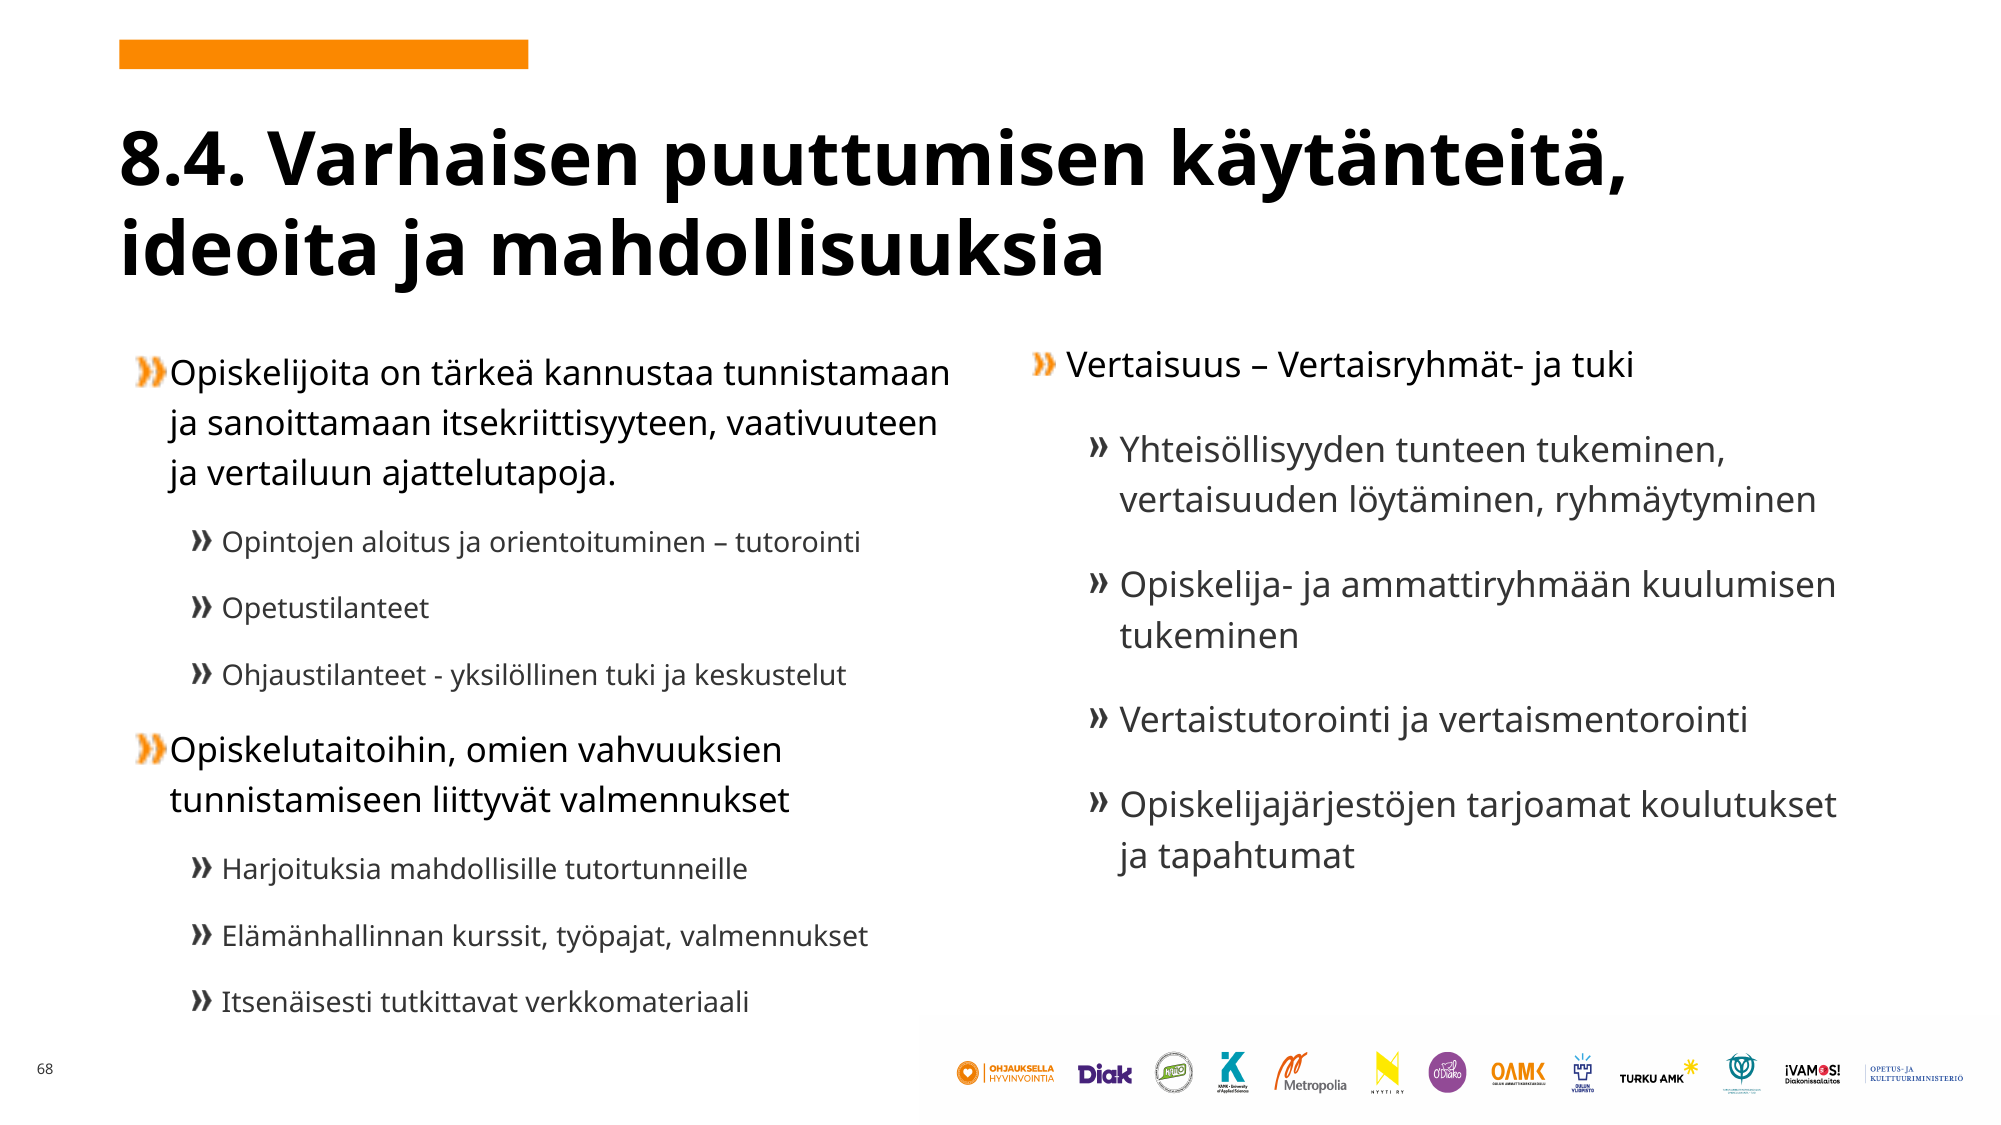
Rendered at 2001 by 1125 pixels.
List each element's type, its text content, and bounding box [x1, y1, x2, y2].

picture [192, 530, 212, 552]
picture [192, 857, 212, 879]
picture [1090, 792, 1108, 813]
picture [192, 990, 212, 1012]
list Vertaisuus – Vertaisryhmät- ja tuki Yhteisöllisyyden tunteen tukeminen, vertaisuuden löytäminen, ryhmäytyminen Opiskelija- ja ammattiryhmään kuulumisen tukeminen Vertaistutorointi ja vertaismentorointi Opiskelijajärjestöjen tarjoamat koulutukset ja tapahtumat [1016, 334, 1882, 1015]
picture [1090, 573, 1108, 594]
slide_number 68 [25, 1040, 69, 1101]
picture [192, 924, 212, 946]
title 8.4. Varhaisen puuttumisen käytänteitä, ideoita ja mahdollisuuksia [119, 110, 1882, 300]
picture [1090, 708, 1108, 729]
picture [1090, 437, 1108, 458]
list Opiskelijoita on tärkeä kannustaa tunnistamaan ja sanoittamaan itsekriittisyyteen, vaativuuteen ja vertailuun ajattelutapoja. Opintojen aloitus ja orientoituminen – tutorointi Opetustilanteet Ohjaustilanteet - yksilöllinen tuki ja keskustelut Opiskelutaitoihin, omien vahvuuksien tunnistamiseen liittyvät valmennukset Harjoituksia mahdollisille tutortunneille Elämänhallinnan kurssit, työpajat, valmennukset Itsenäisesti tutkittavat verkkomateriaali [119, 334, 986, 1041]
picture [919, 1015, 2000, 1125]
picture [192, 596, 212, 619]
picture [192, 663, 212, 685]
